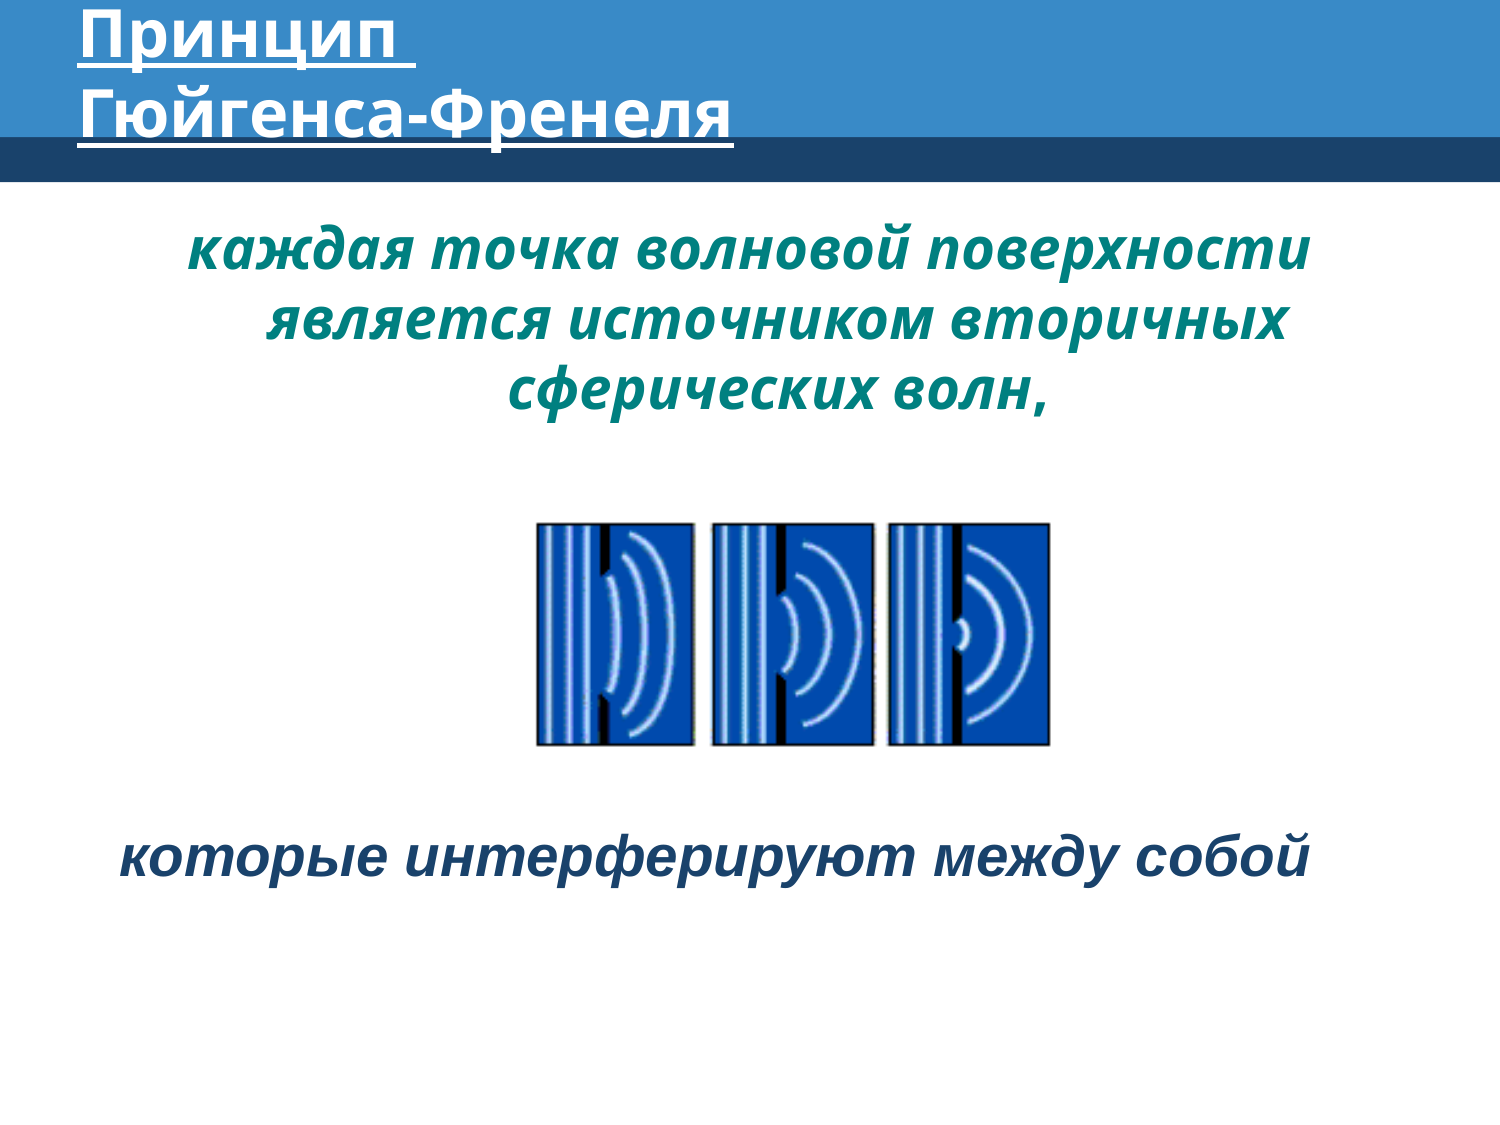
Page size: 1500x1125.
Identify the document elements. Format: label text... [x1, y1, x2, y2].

text_box которые интерферируют между собой [104, 811, 1418, 896]
list каждая точка волновой поверхности является источником вторичных сферических волн, [74, 203, 1426, 1065]
picture [524, 513, 1063, 759]
title Принцип Гюйгенса-Френеля [62, 24, 1276, 118]
